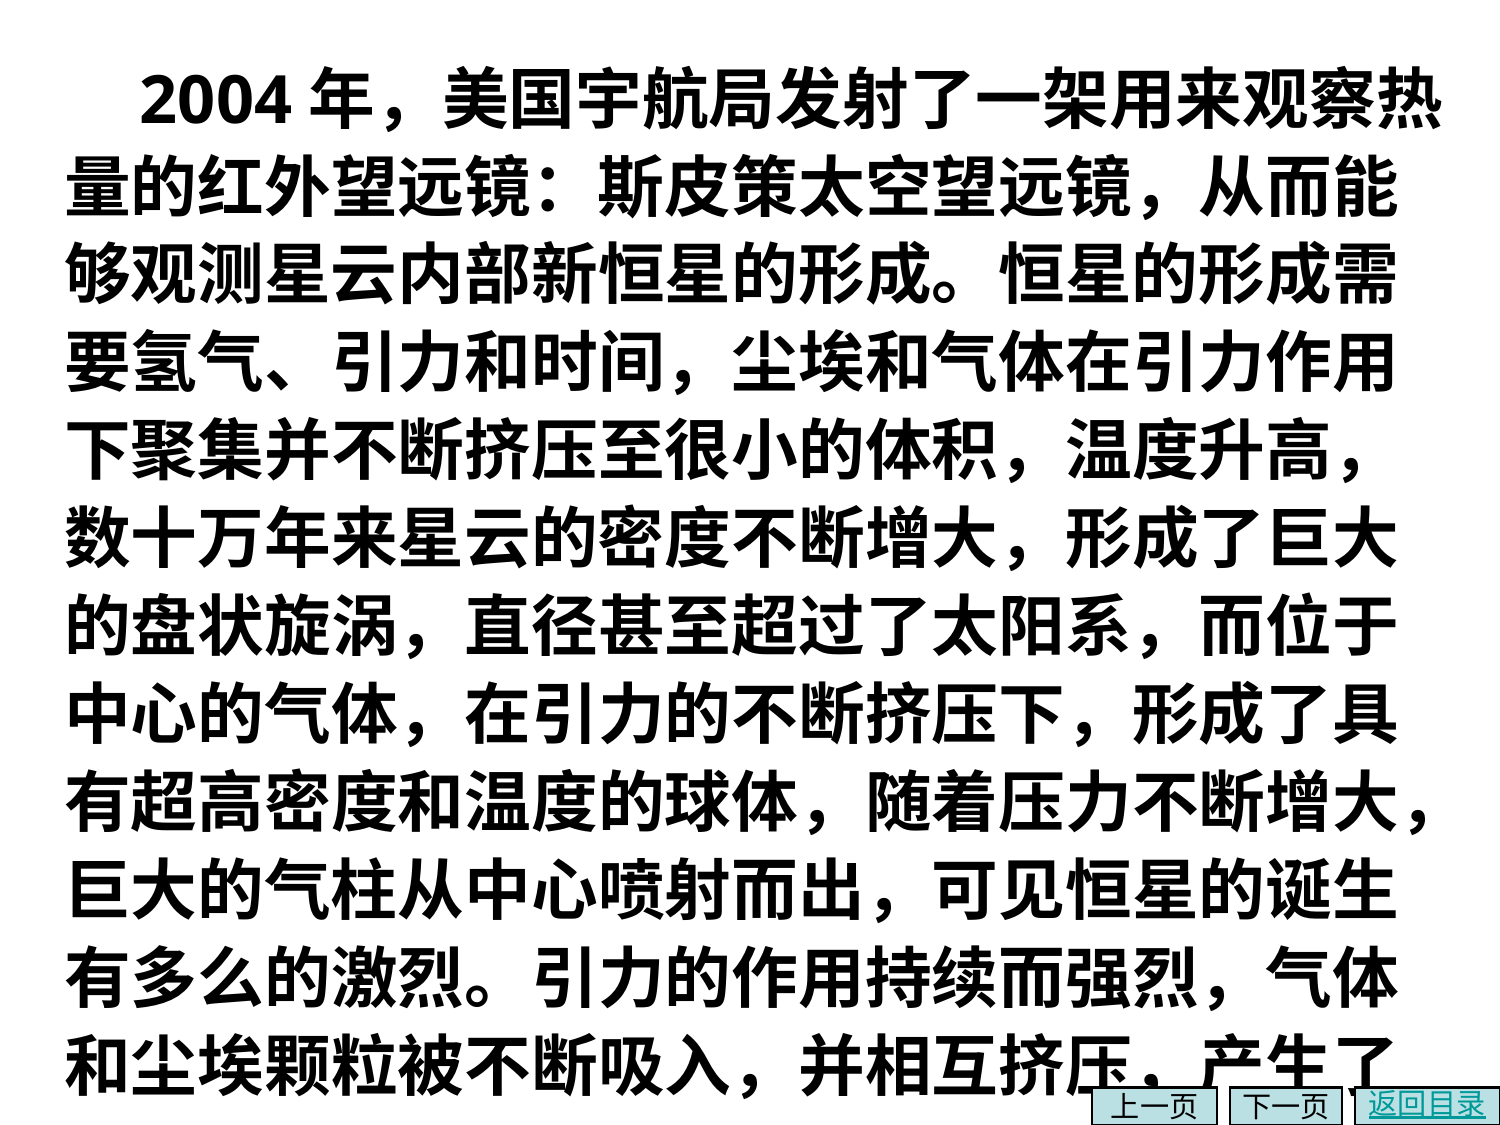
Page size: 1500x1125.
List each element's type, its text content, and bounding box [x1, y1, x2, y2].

text_box 返回目录 [1354, 1087, 1500, 1125]
text_box 上一页 [1092, 1087, 1218, 1125]
text_box 2004年，美国宇航局发射了一架用来观察热量的红外望远镜：斯皮策太空望远镜，从而能够观测星云内部新恒星的形成。恒星的形成需要氢气、引力和时间，尘埃和气体在引力作用下聚集并不断挤压至很小的体积，温度升高，数十万年来星云的密度不断增大，形成了巨大的盘状旋涡，直径甚至超过了太阳系，而位于中心的气体，在引力的不断挤压下，形成了具有超高密度和温度的球体，随着压力不断增大，巨大的气柱从中心喷射而出，可见恒星的诞生有多么的激烈。引力的作用持续而强烈，气体和尘埃颗粒被不断吸入，并相互挤压，产生了 [49, 41, 1459, 1112]
text_box 下一页 [1229, 1087, 1343, 1125]
